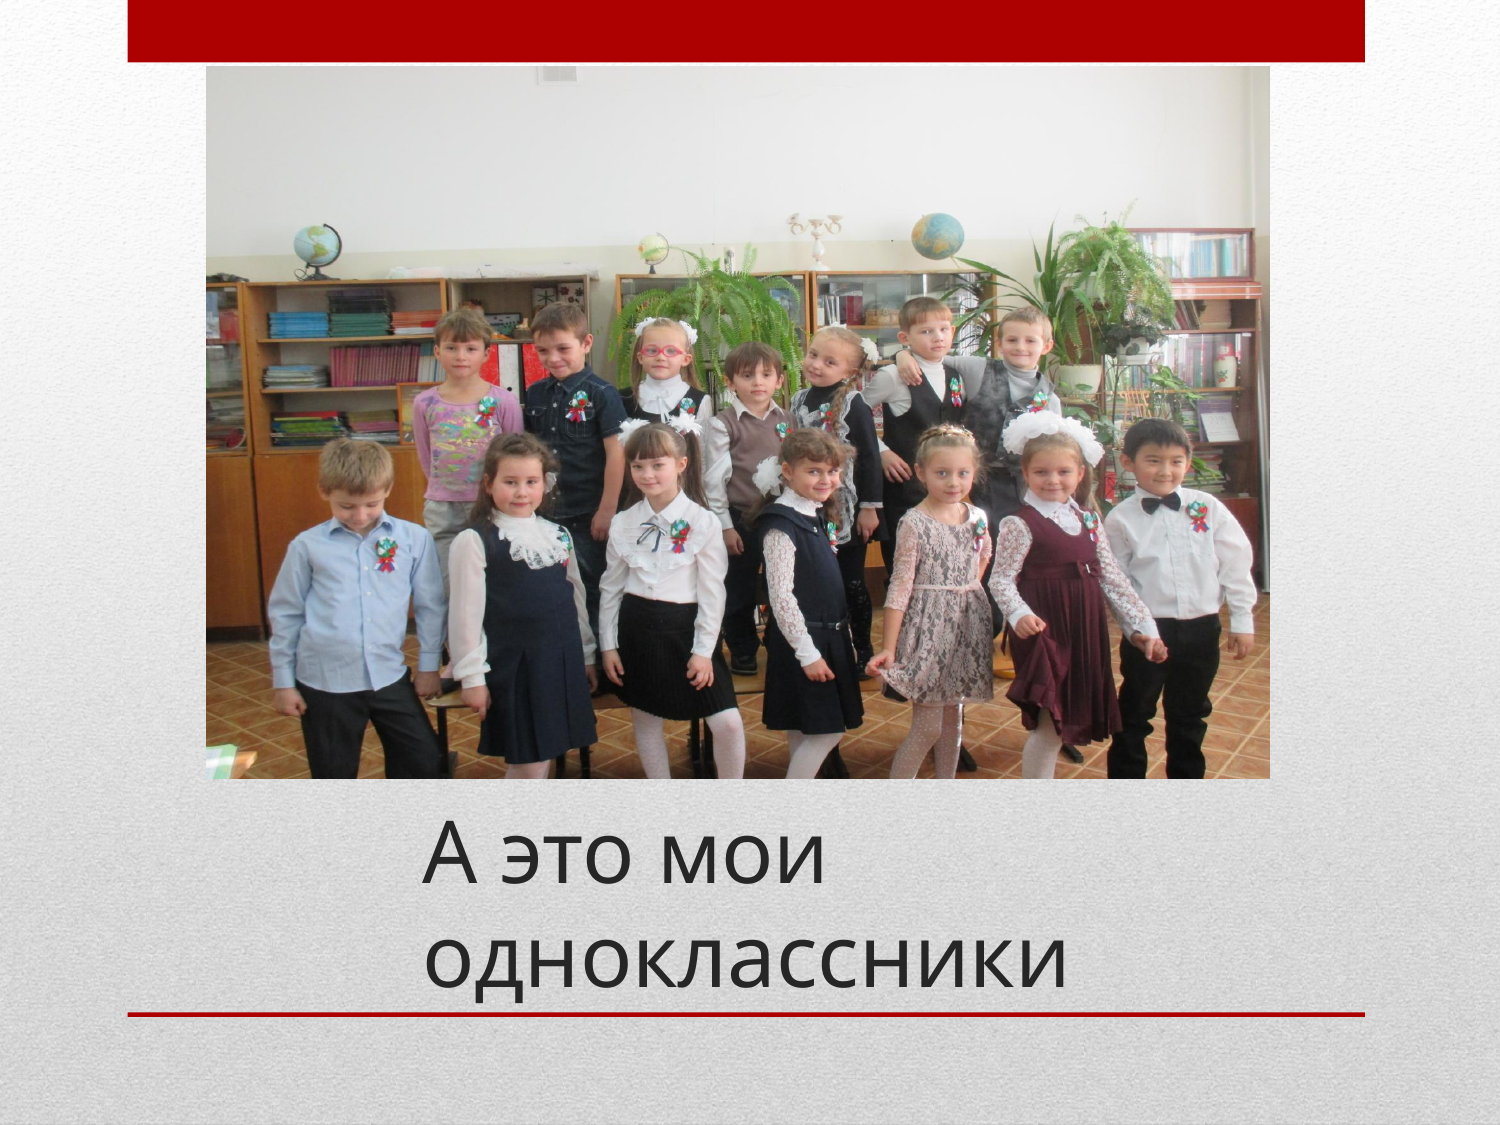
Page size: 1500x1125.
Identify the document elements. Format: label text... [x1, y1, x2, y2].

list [205, 65, 1271, 780]
title А это мои одноклассники [407, 792, 1238, 1013]
